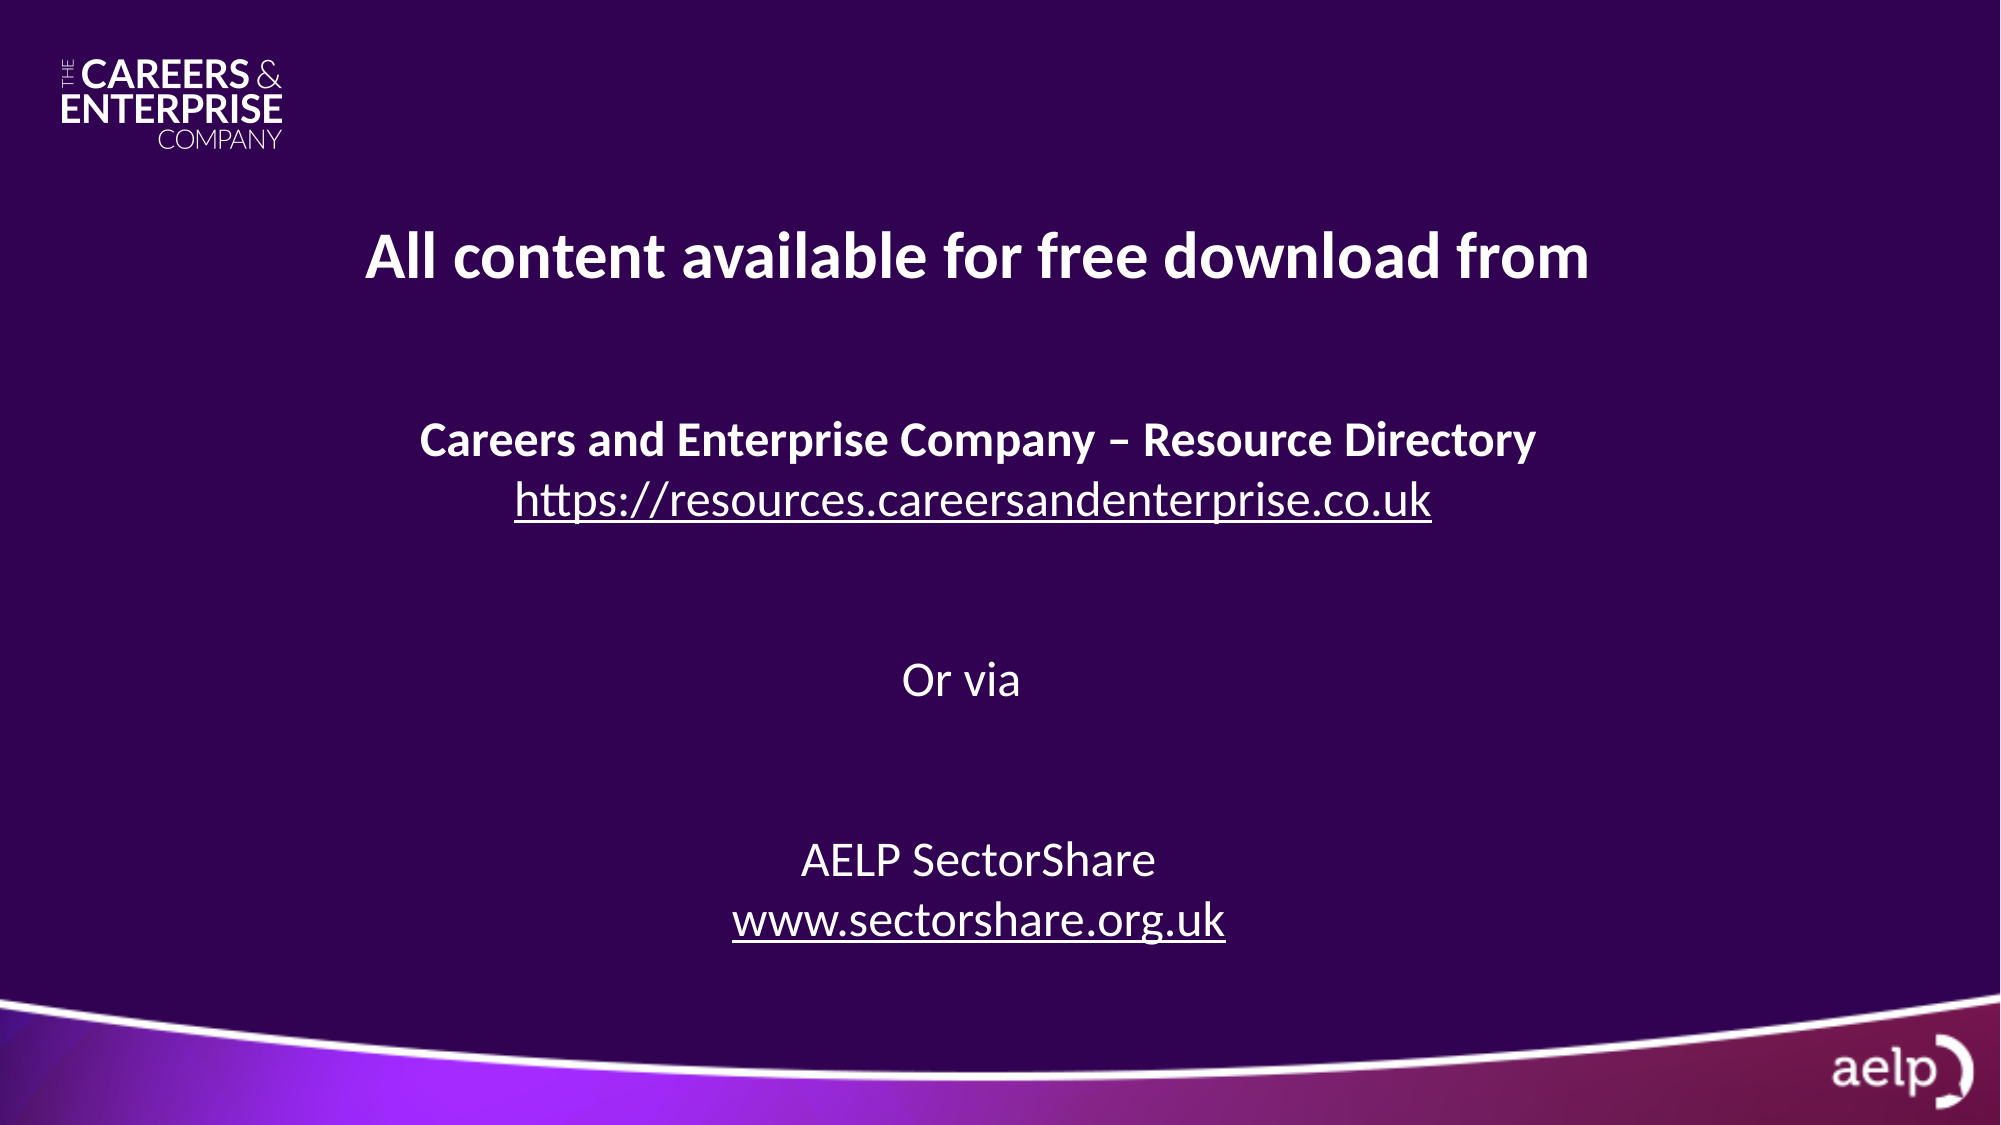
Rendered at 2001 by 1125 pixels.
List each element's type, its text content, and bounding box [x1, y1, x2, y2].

picture [0, 0, 2001, 1125]
text_box All content available for free download from Careers and Enterprise Company – Resource Directory https://resources.careersandenterprise.co.uk Or via AELP SectorShare www.sectorshare.org.uk [107, 203, 1850, 1125]
